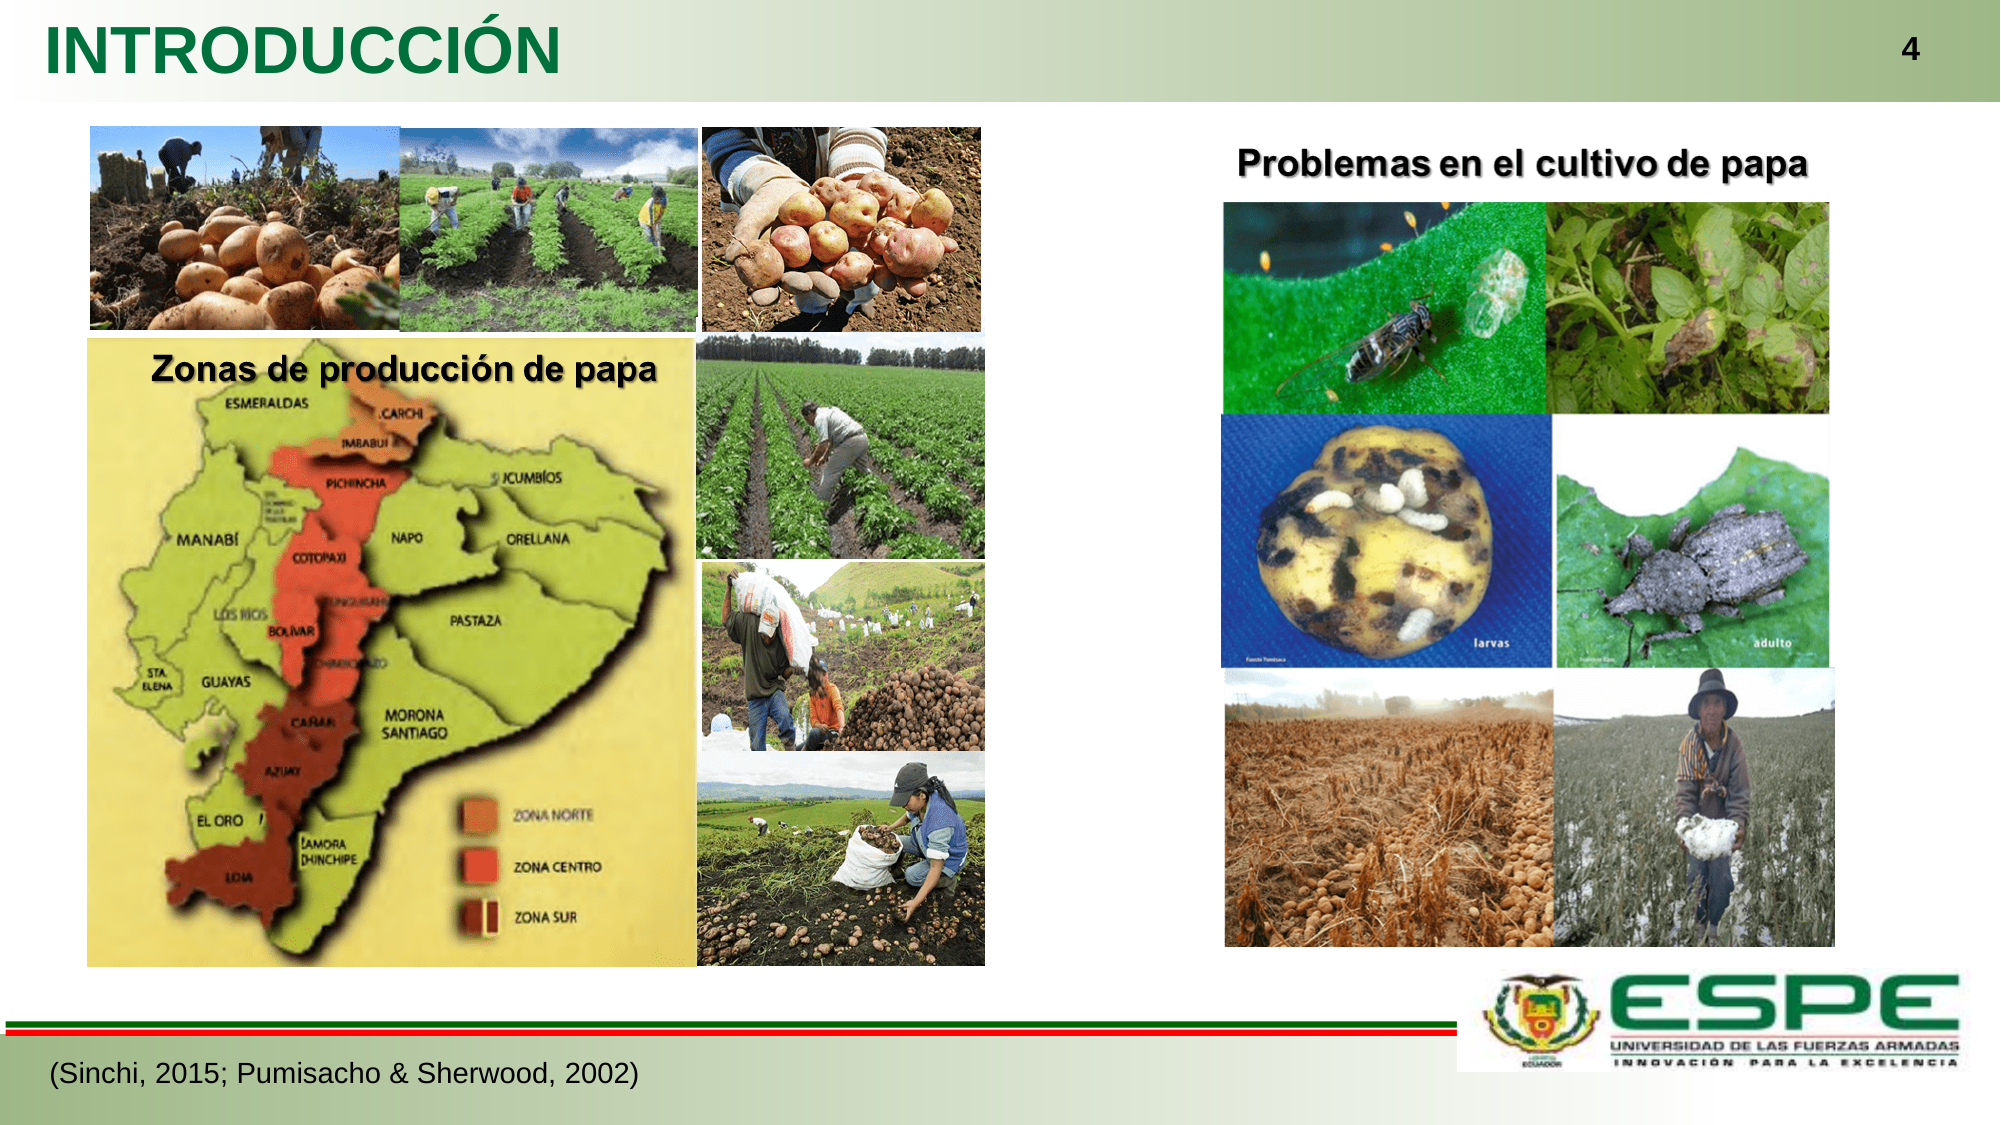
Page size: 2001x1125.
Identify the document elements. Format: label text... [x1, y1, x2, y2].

text_box INTRODUCCIÓN [29, 0, 597, 95]
picture [1212, 126, 1836, 948]
text_box (Sinchi, 2015; Pumisacho & Sherwood, 2002) [34, 1046, 656, 1097]
picture [1456, 968, 1994, 1072]
text_box 4 [1862, 20, 1935, 75]
picture [86, 126, 986, 967]
